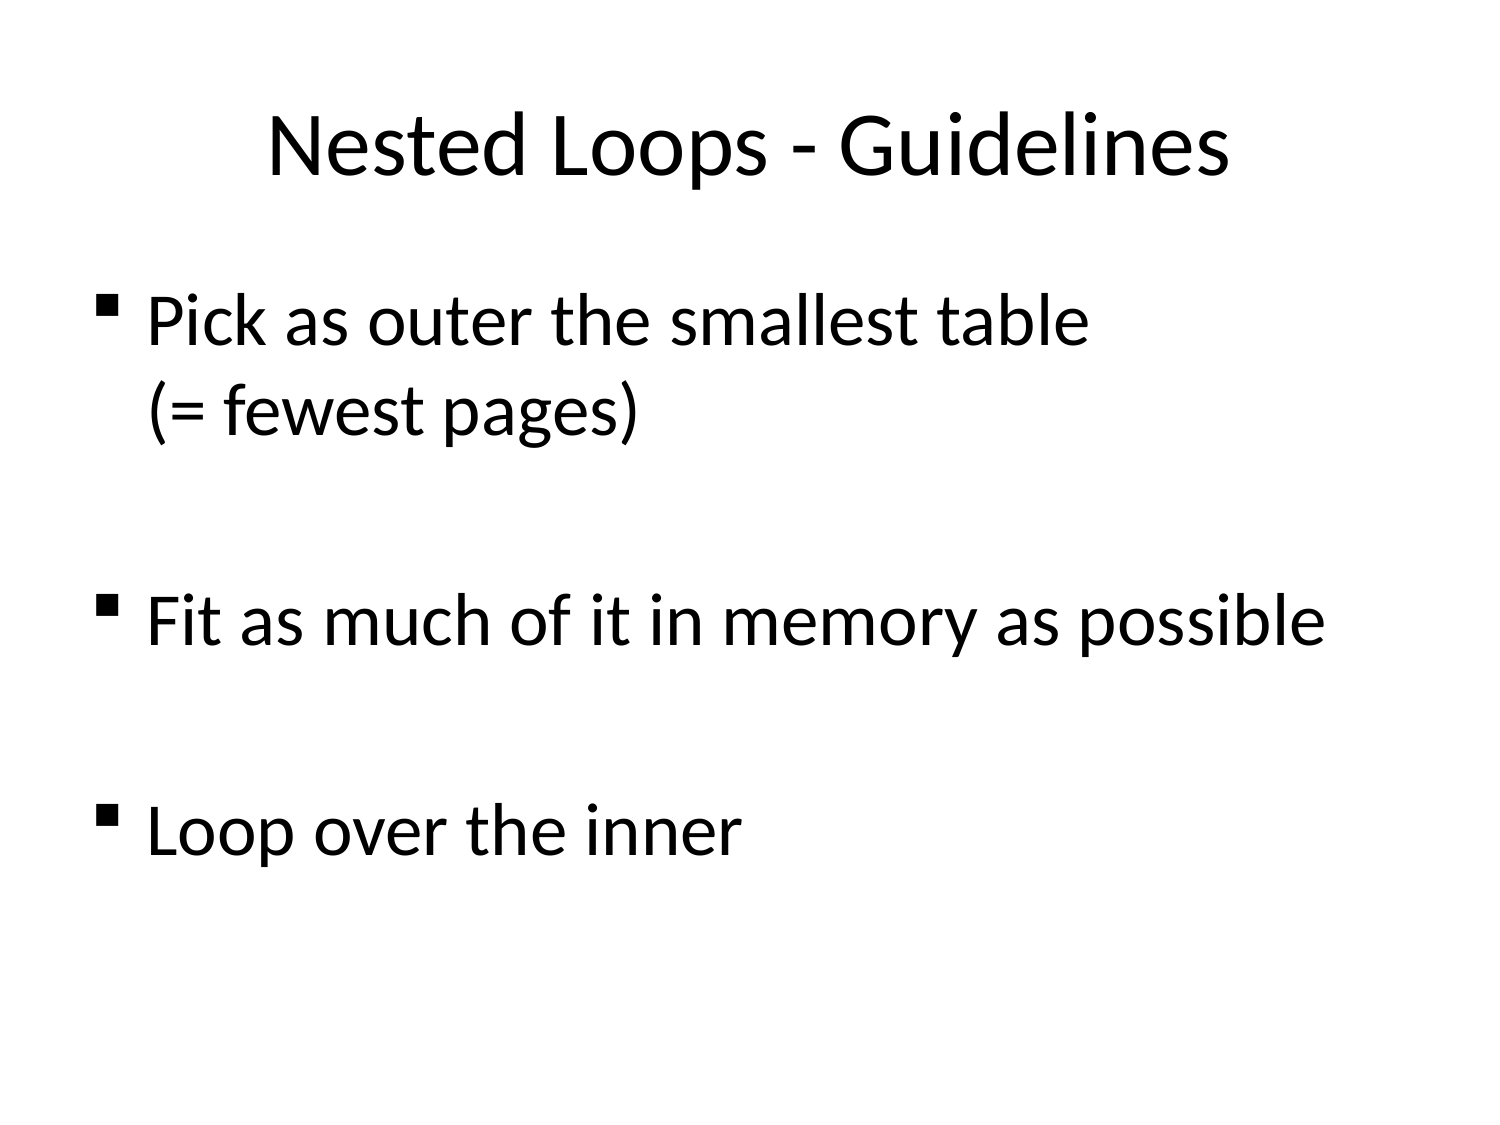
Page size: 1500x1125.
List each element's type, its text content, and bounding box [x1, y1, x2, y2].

title Nested Loops - Guidelines [75, 45, 1425, 233]
list Pick as outer the smallest table (= fewest pages) Fit as much of it in memory as possible Loop over the inner [75, 262, 1425, 1005]
